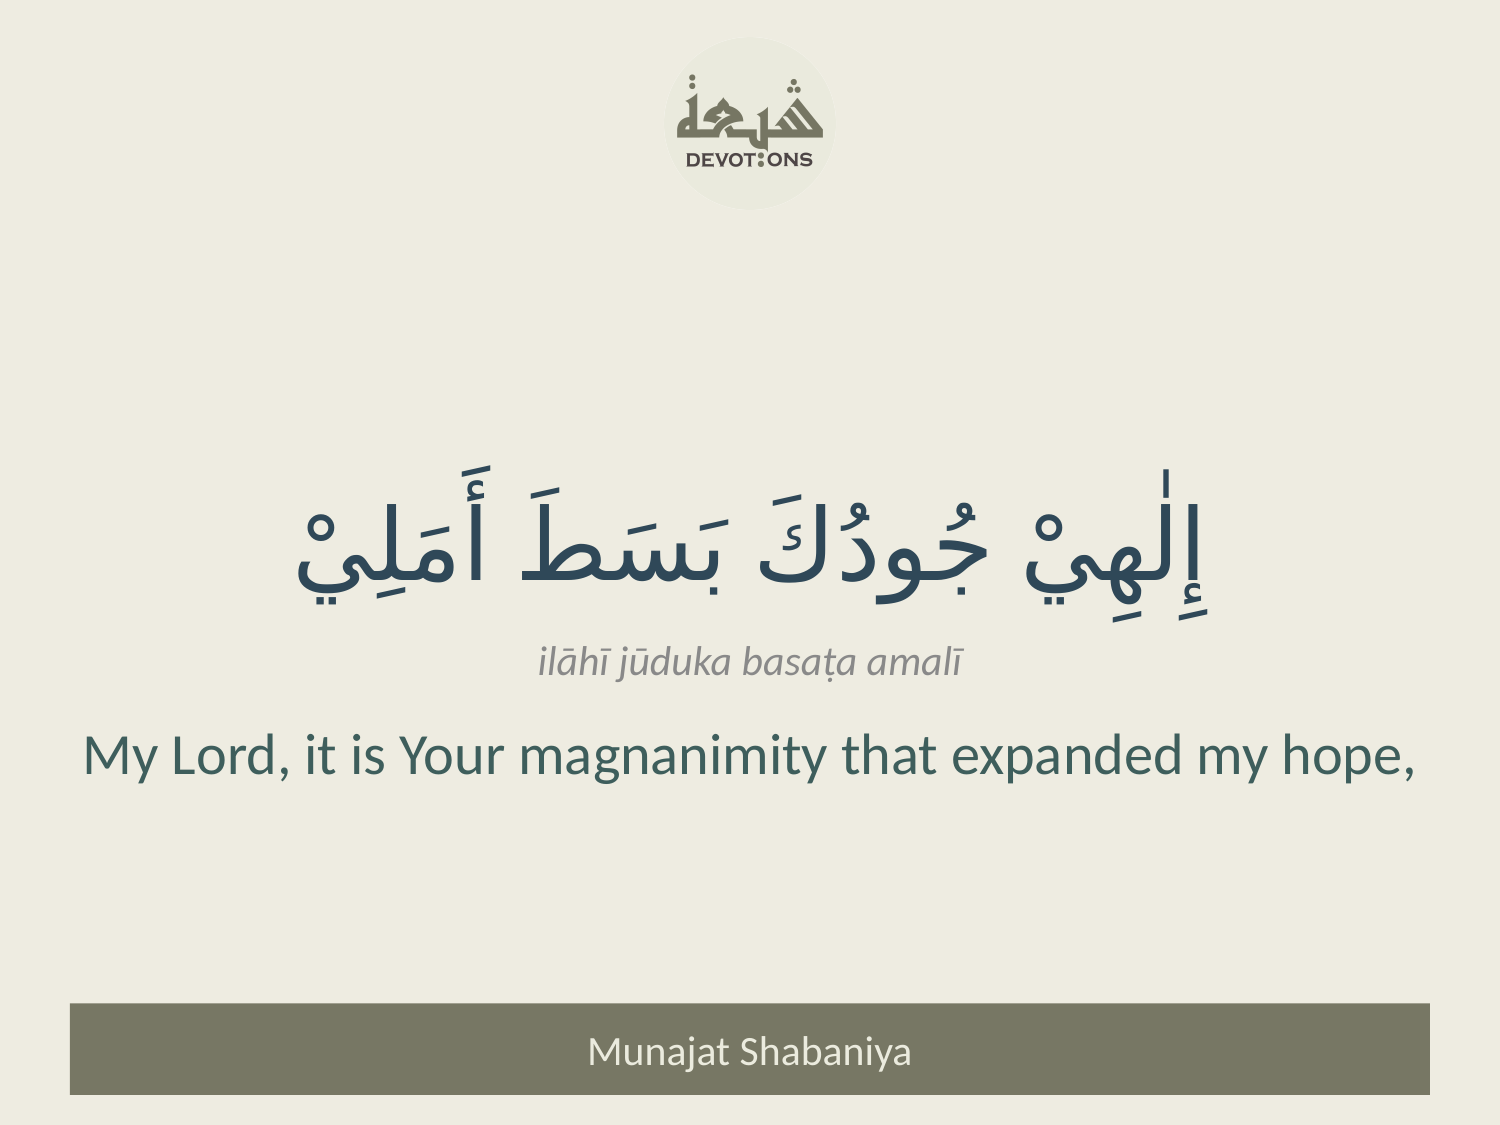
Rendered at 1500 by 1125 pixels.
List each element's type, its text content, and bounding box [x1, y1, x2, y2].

picture [656, 29, 844, 203]
list إِلٰهِيْ جُودُكَ بَسَطَ أَمَلِيْ ilāhī jūduka basaṭa amalī My Lord, it is Your magnanimity that expanded my hope, [69, 203, 1430, 1003]
list Munajat Shabaniya [69, 1003, 1430, 1095]
